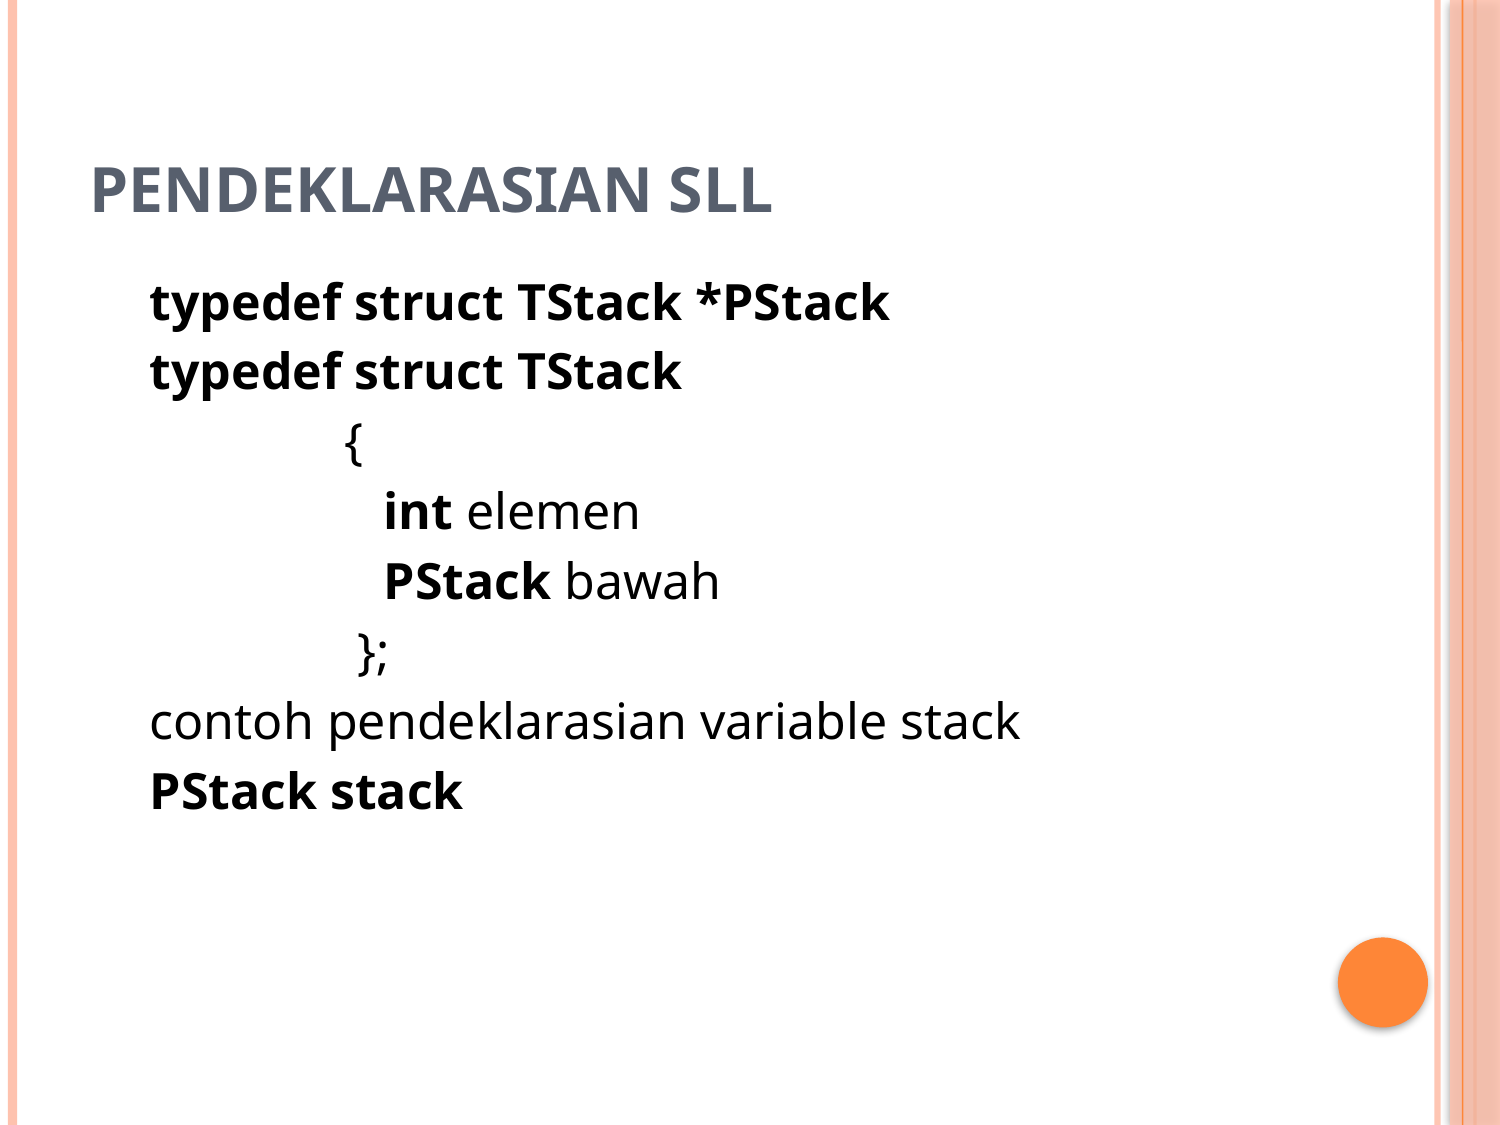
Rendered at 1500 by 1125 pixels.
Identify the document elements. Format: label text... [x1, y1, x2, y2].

list typedef struct TStack *PStack typedef struct TStack { int elemen PStack bawah }; contoh pendeklarasian variable stack PStack stack [75, 262, 1300, 1062]
title Pendeklarasian SLL [75, 45, 1300, 233]
